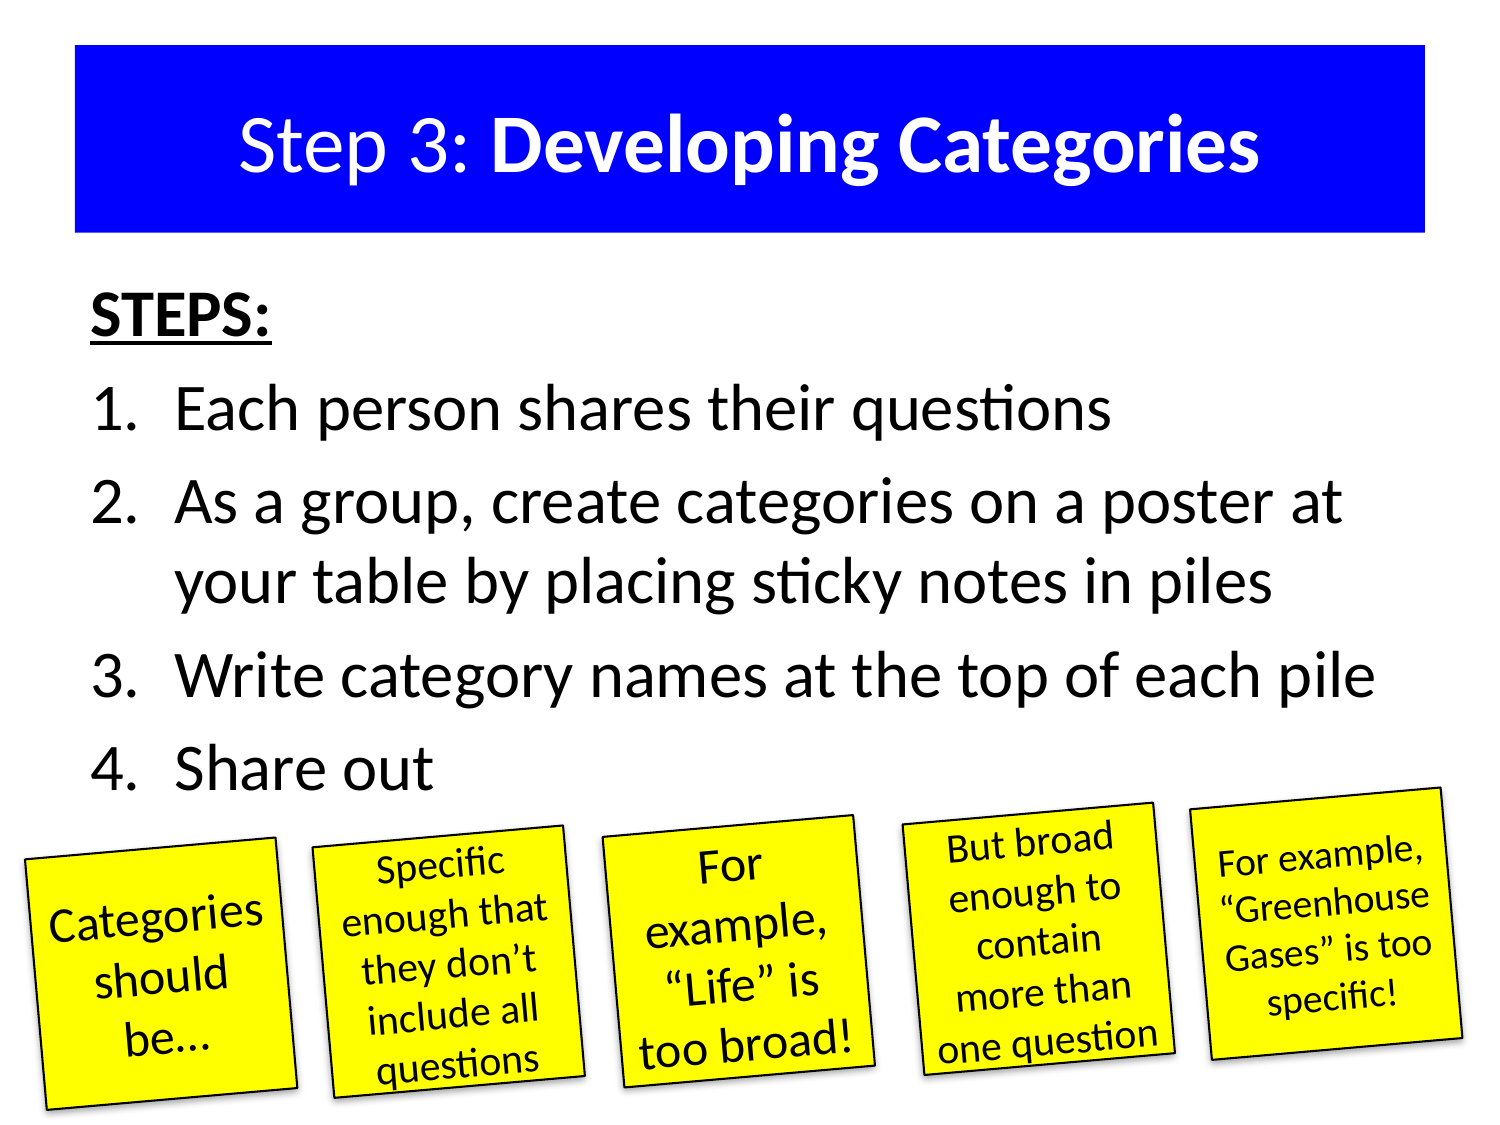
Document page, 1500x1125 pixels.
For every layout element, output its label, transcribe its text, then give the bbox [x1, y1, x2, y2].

text_box For example, “Life” is too broad! [601, 814, 876, 1089]
text_box Specific enough that they don’t include all questions [311, 824, 586, 1099]
text_box But broad enough to contain more than one question [901, 801, 1176, 1076]
text_box Step 3: Developing Categories [74, 45, 1425, 233]
text_box For example, “Greenhouse Gases” is too specific! [1189, 786, 1464, 1061]
text_box Categories should be… [24, 836, 299, 1111]
list STEPS: Each person shares their questions As a group, create categories on a poster at your table by placing sticky notes in piles Write category names at the top of each pile Share out [75, 262, 1425, 863]
